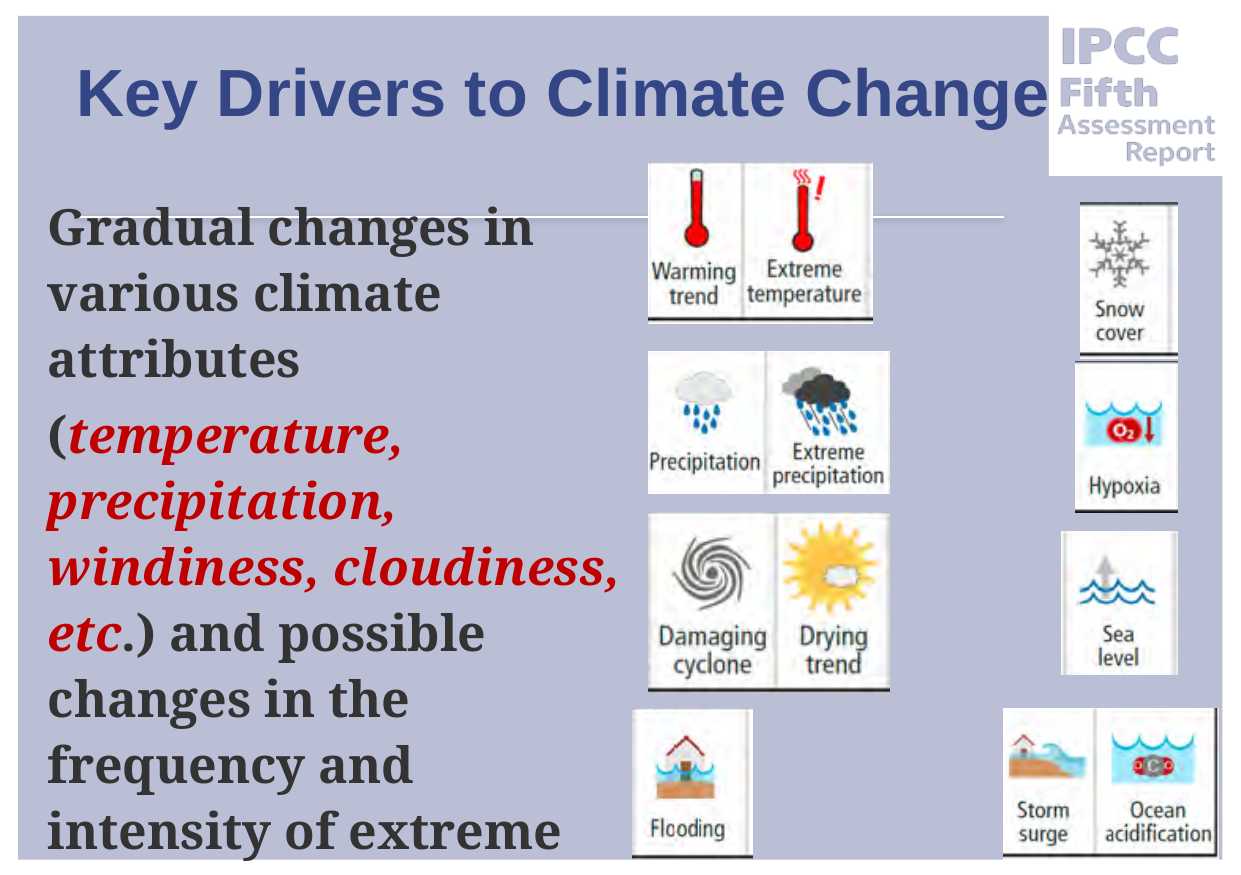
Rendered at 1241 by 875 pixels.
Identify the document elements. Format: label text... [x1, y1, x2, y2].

picture [648, 512, 890, 695]
title Key Drivers to Climate Change [76, 33, 1062, 130]
picture [1003, 708, 1219, 861]
picture [1061, 531, 1178, 675]
picture [648, 350, 890, 494]
picture [1075, 361, 1178, 514]
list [648, 162, 874, 325]
list Gradual changes in various climate attributes (temperature, precipitation, windiness, cloudiness, etc.) and possible changes in the frequency and intensity of extreme weather events will progressively affect operation over time [47, 189, 631, 864]
picture [1079, 202, 1178, 360]
picture [632, 708, 753, 861]
